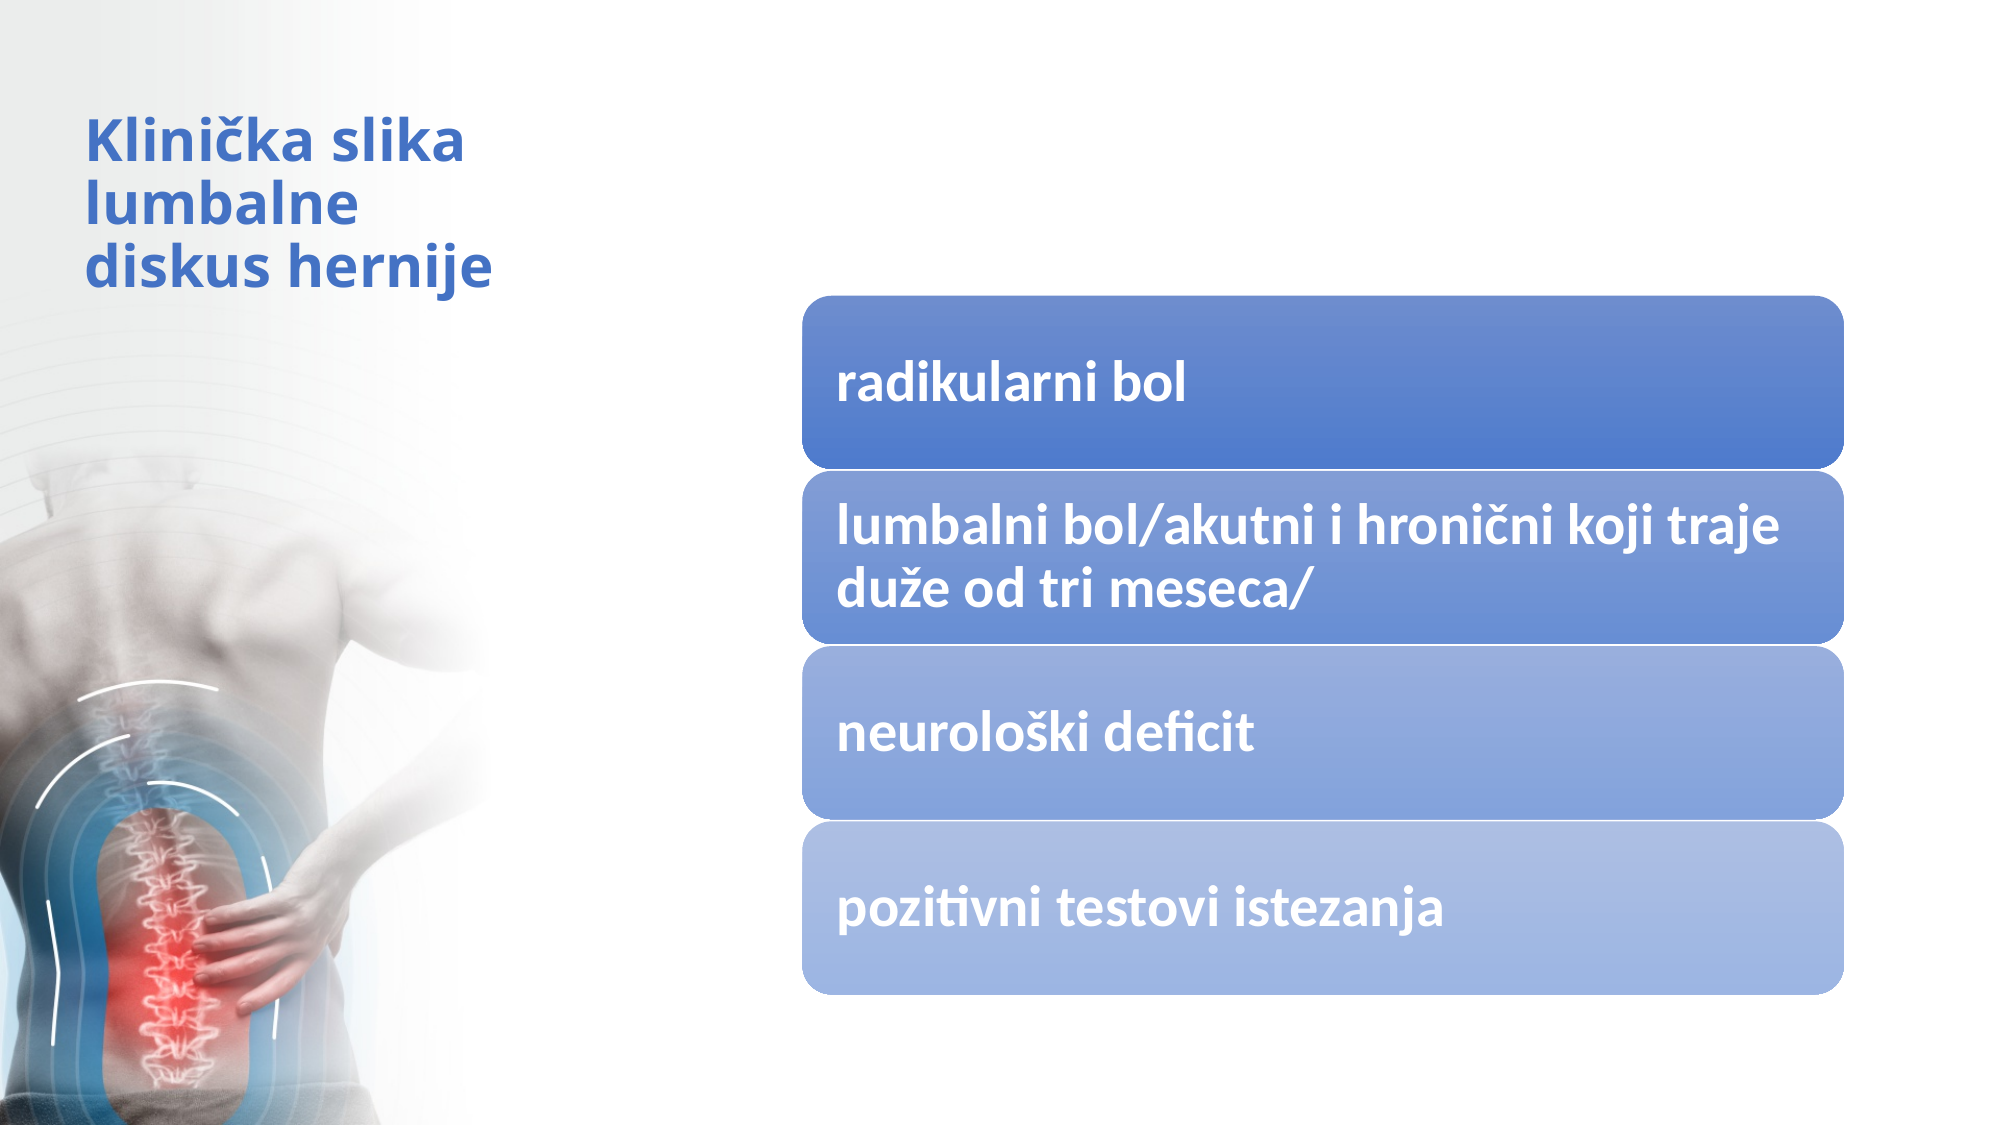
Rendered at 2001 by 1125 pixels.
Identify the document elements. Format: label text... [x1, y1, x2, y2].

picture [0, 0, 2001, 1125]
title Klinička slika lumbalne diskus hernije [69, 0, 580, 412]
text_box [802, 295, 1844, 995]
